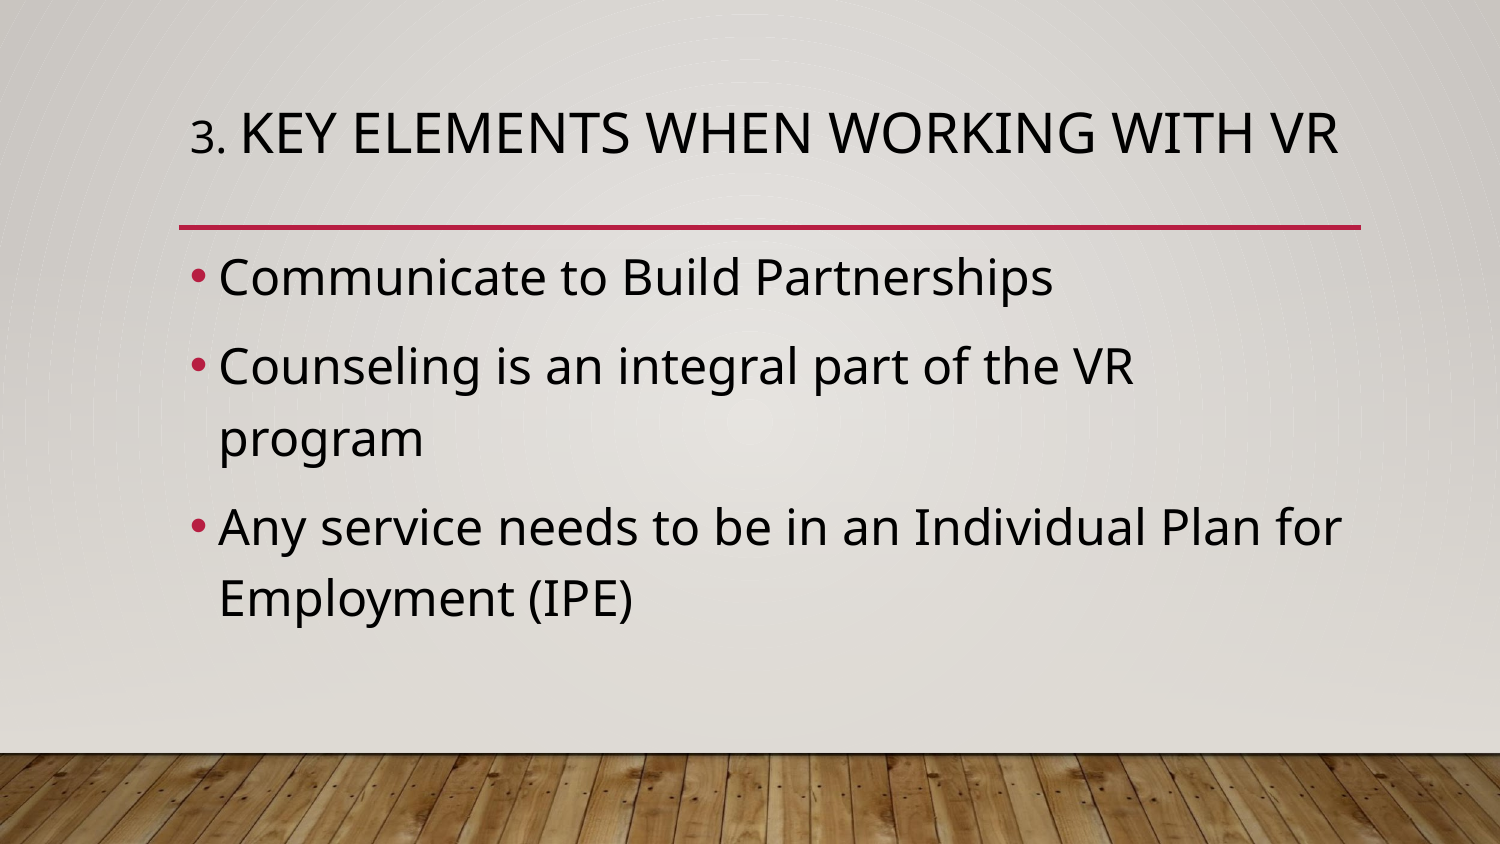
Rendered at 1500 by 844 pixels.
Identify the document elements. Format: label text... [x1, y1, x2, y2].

title 3. KEY ELEMENTS WHEN WORKING WITH VR [178, 98, 1361, 228]
picture [0, 753, 1500, 844]
list Communicate to Build Partnerships Counseling is an integral part of the VR program Any service needs to be in an Individual Plan for Employment (IPE) [178, 228, 1361, 725]
